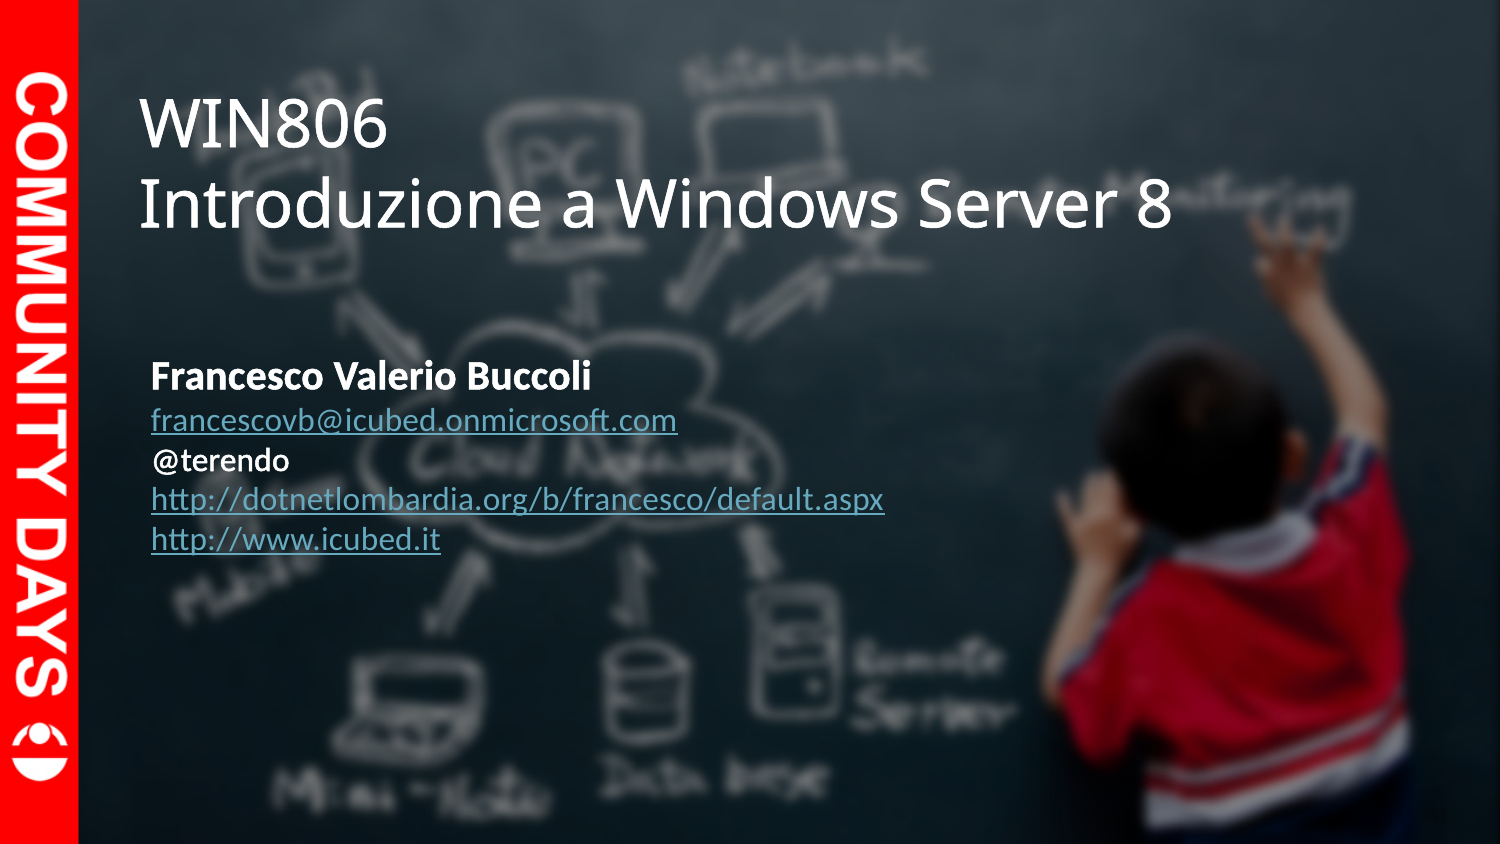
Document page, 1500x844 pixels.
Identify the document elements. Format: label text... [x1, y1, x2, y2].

text_box Francesco Valerio Buccoli francescovb@icubed.onmicrosoft.com @terendo http://dotnetlombardia.org/b/francesco/default.aspx http://www.icubed.it [135, 350, 1437, 555]
title WIN806 Introduzione a Windows Server 8 [123, 32, 1425, 289]
picture [0, 0, 1500, 844]
